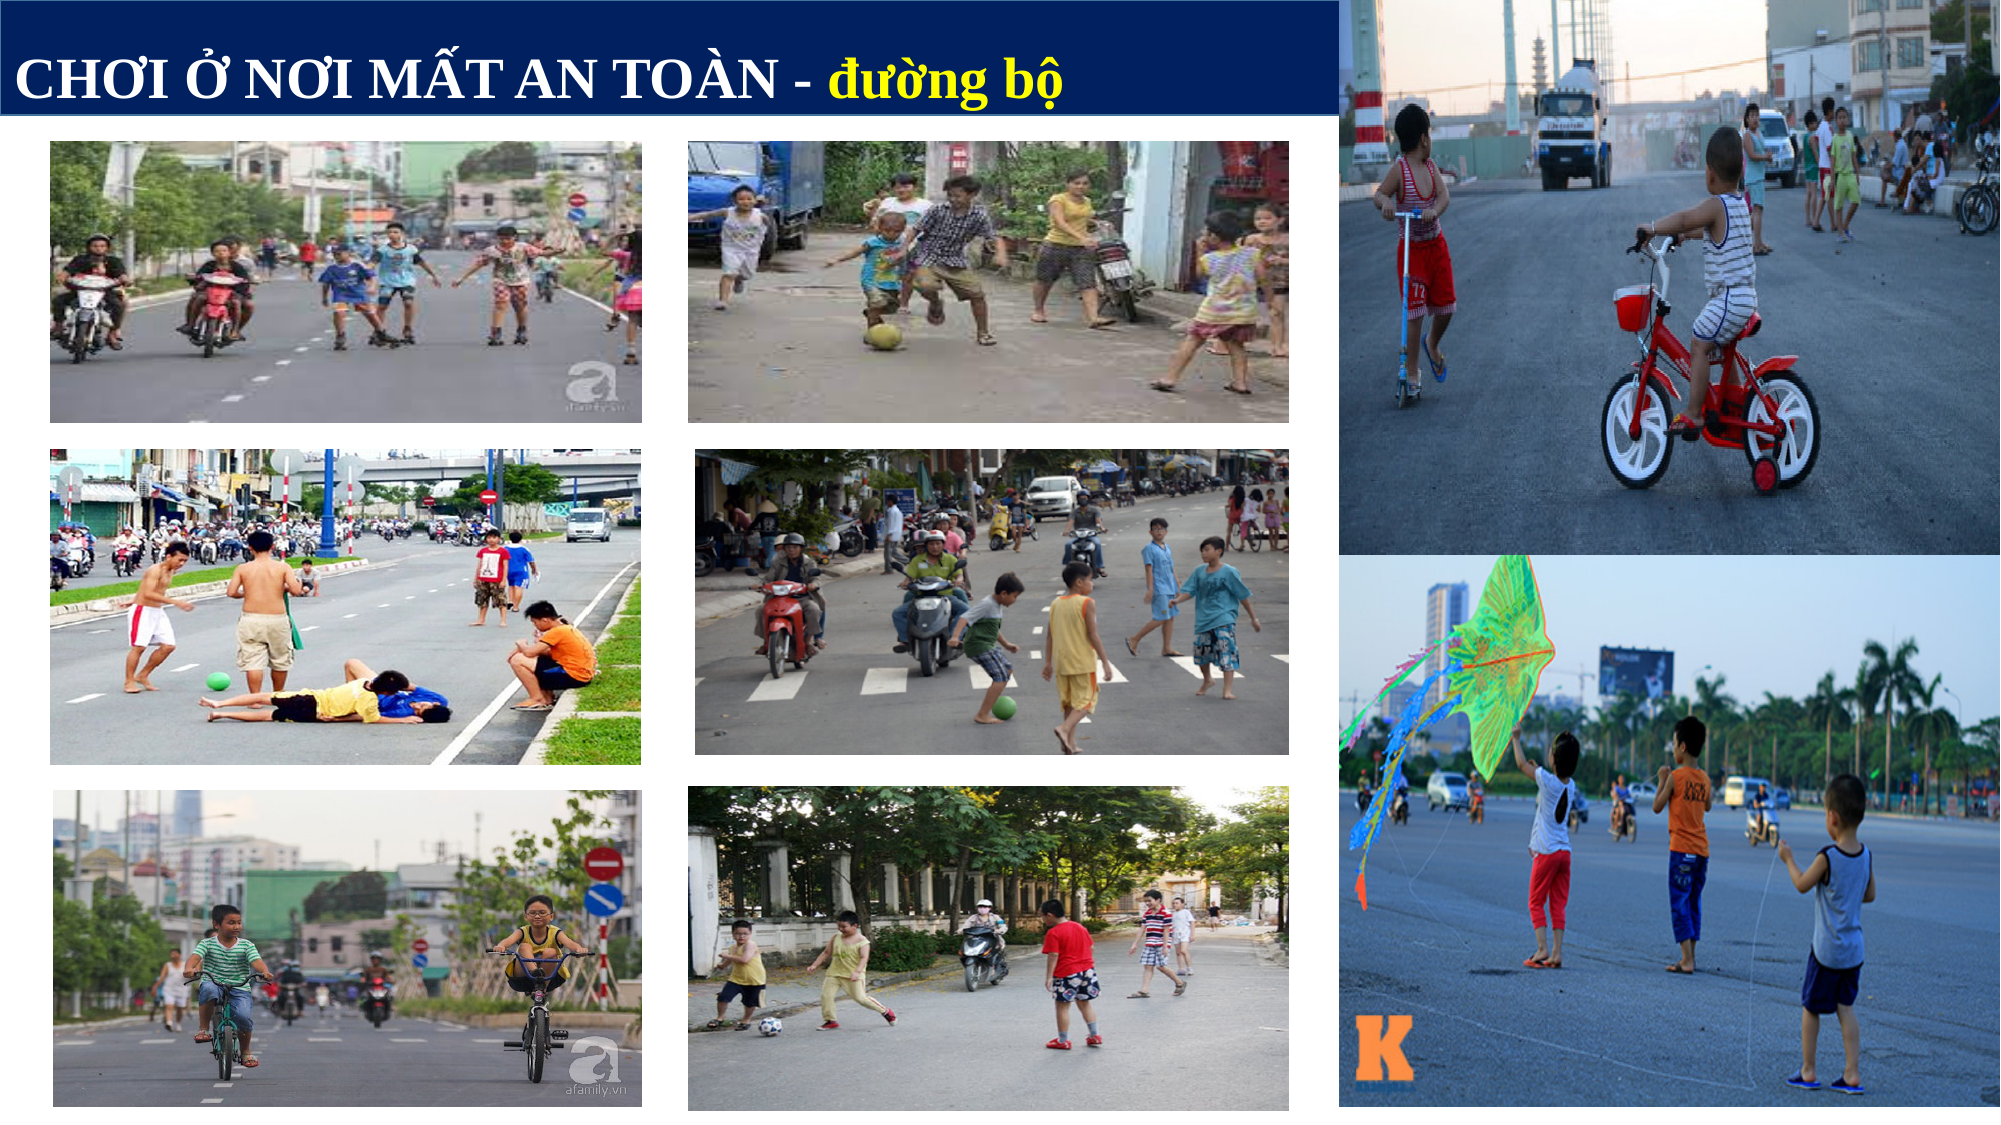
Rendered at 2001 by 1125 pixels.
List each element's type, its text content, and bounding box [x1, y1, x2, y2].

text_box CHƠI Ở NƠI MẤT AN TOÀN - đường bộ [0, 0, 50, 116]
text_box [50, 0, 2000, 1111]
